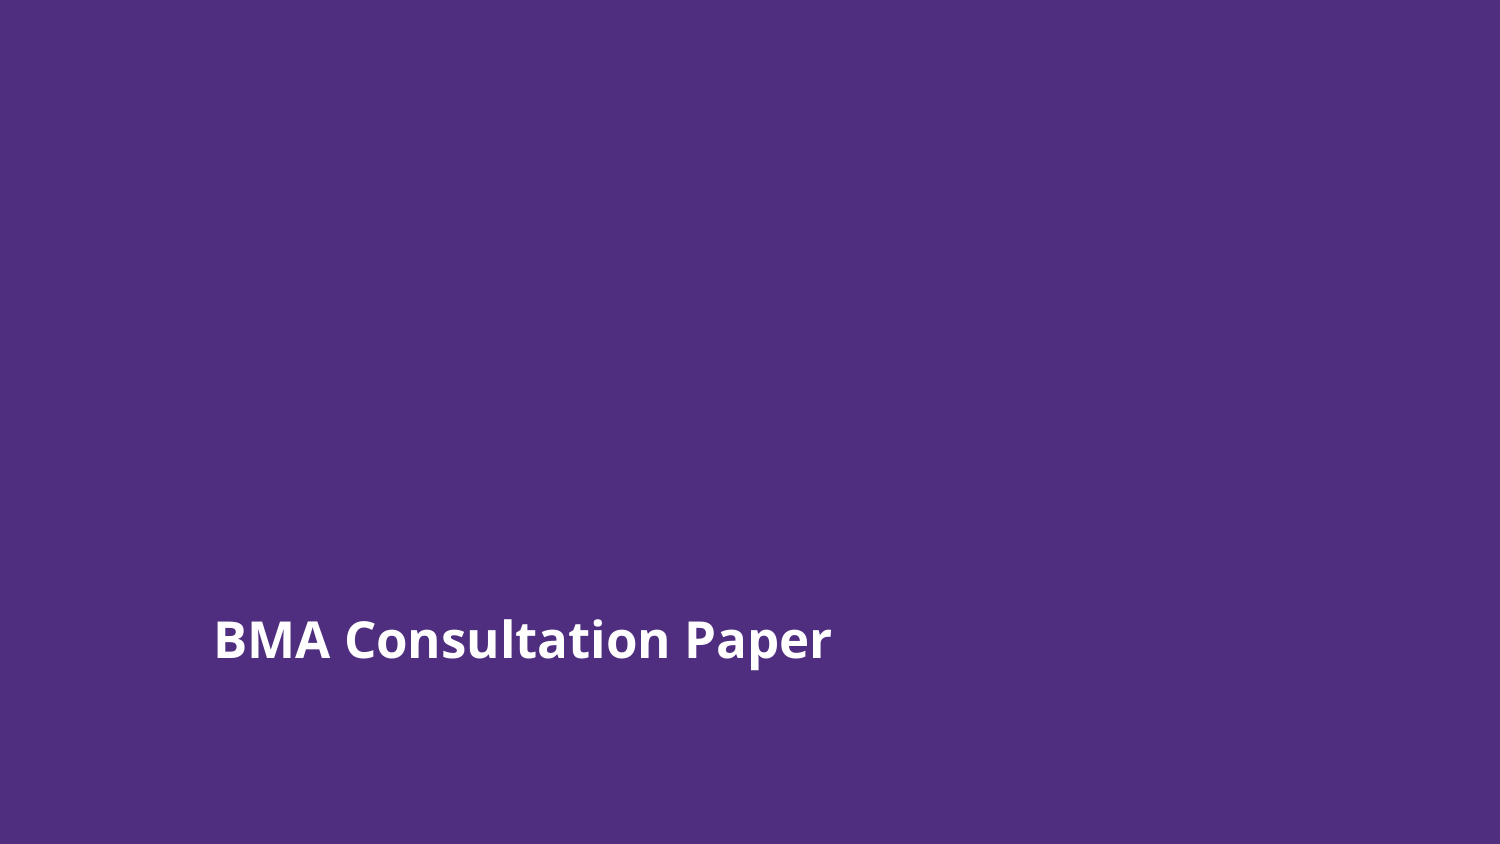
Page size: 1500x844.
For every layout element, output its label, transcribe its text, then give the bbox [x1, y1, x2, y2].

list BMA Consultation Paper [213, 614, 1139, 780]
